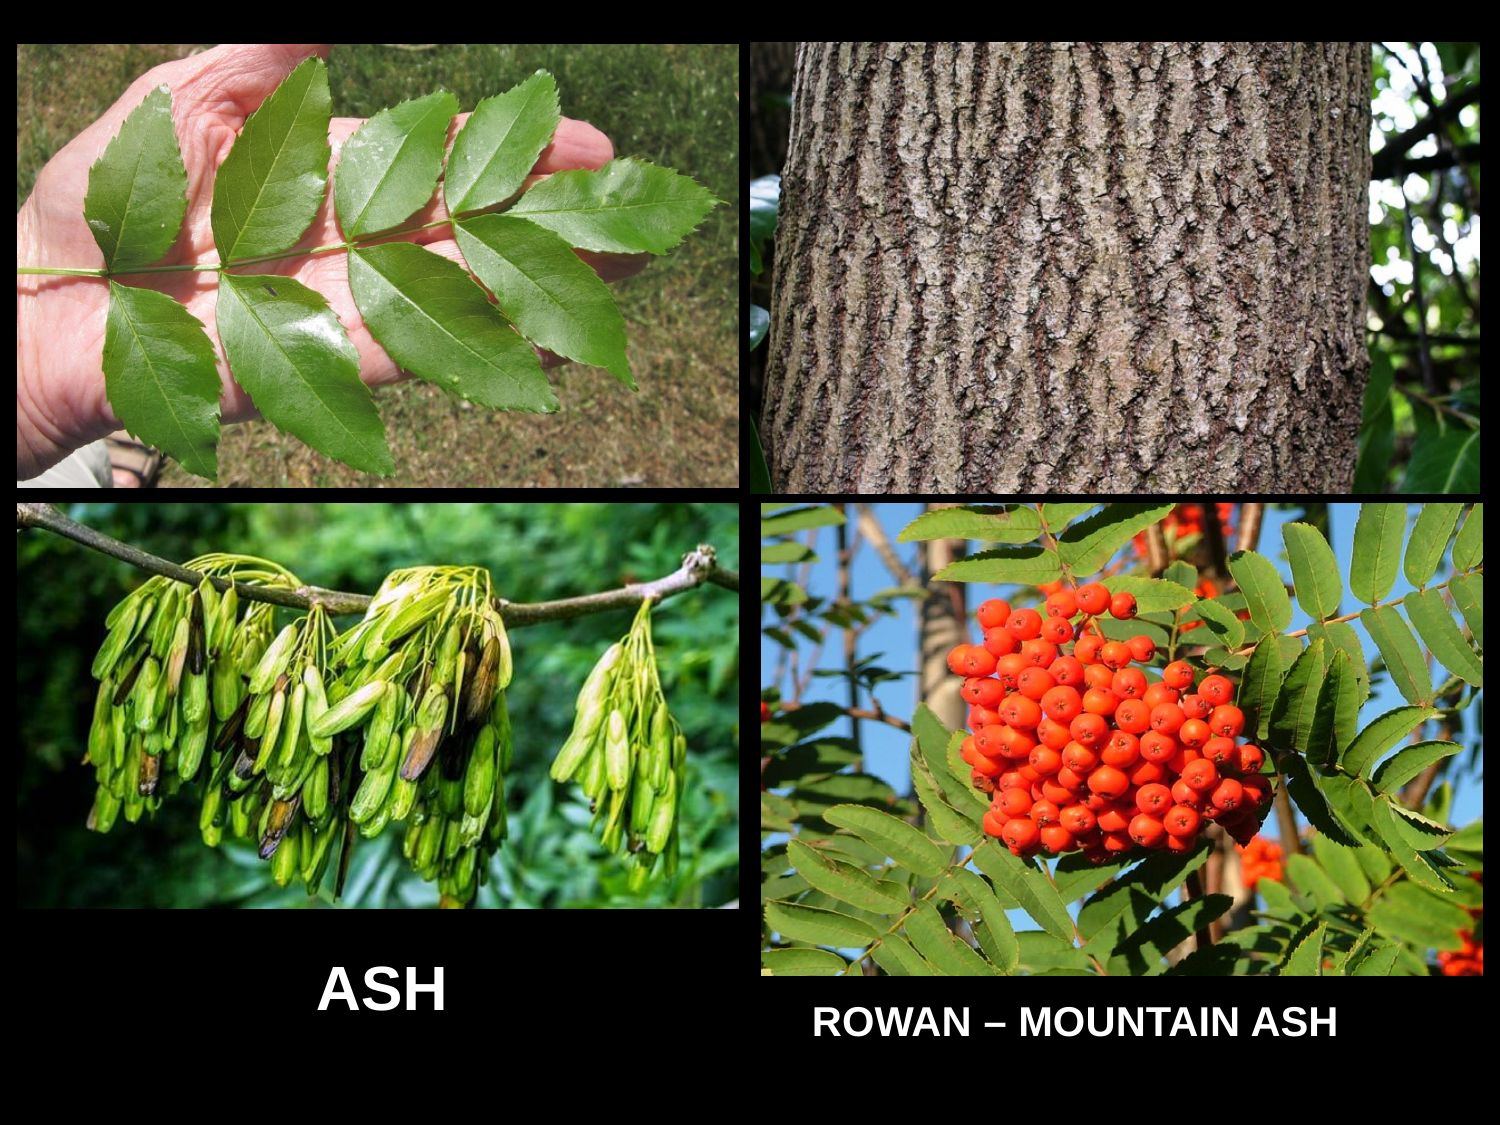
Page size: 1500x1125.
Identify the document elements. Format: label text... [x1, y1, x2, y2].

text_box ASH [301, 940, 695, 1031]
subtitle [17, 503, 739, 909]
picture [761, 503, 1483, 977]
text_box ROWAN – MOUNTAIN ASH [797, 987, 1447, 1053]
picture [17, 44, 739, 488]
picture [749, 42, 1480, 494]
